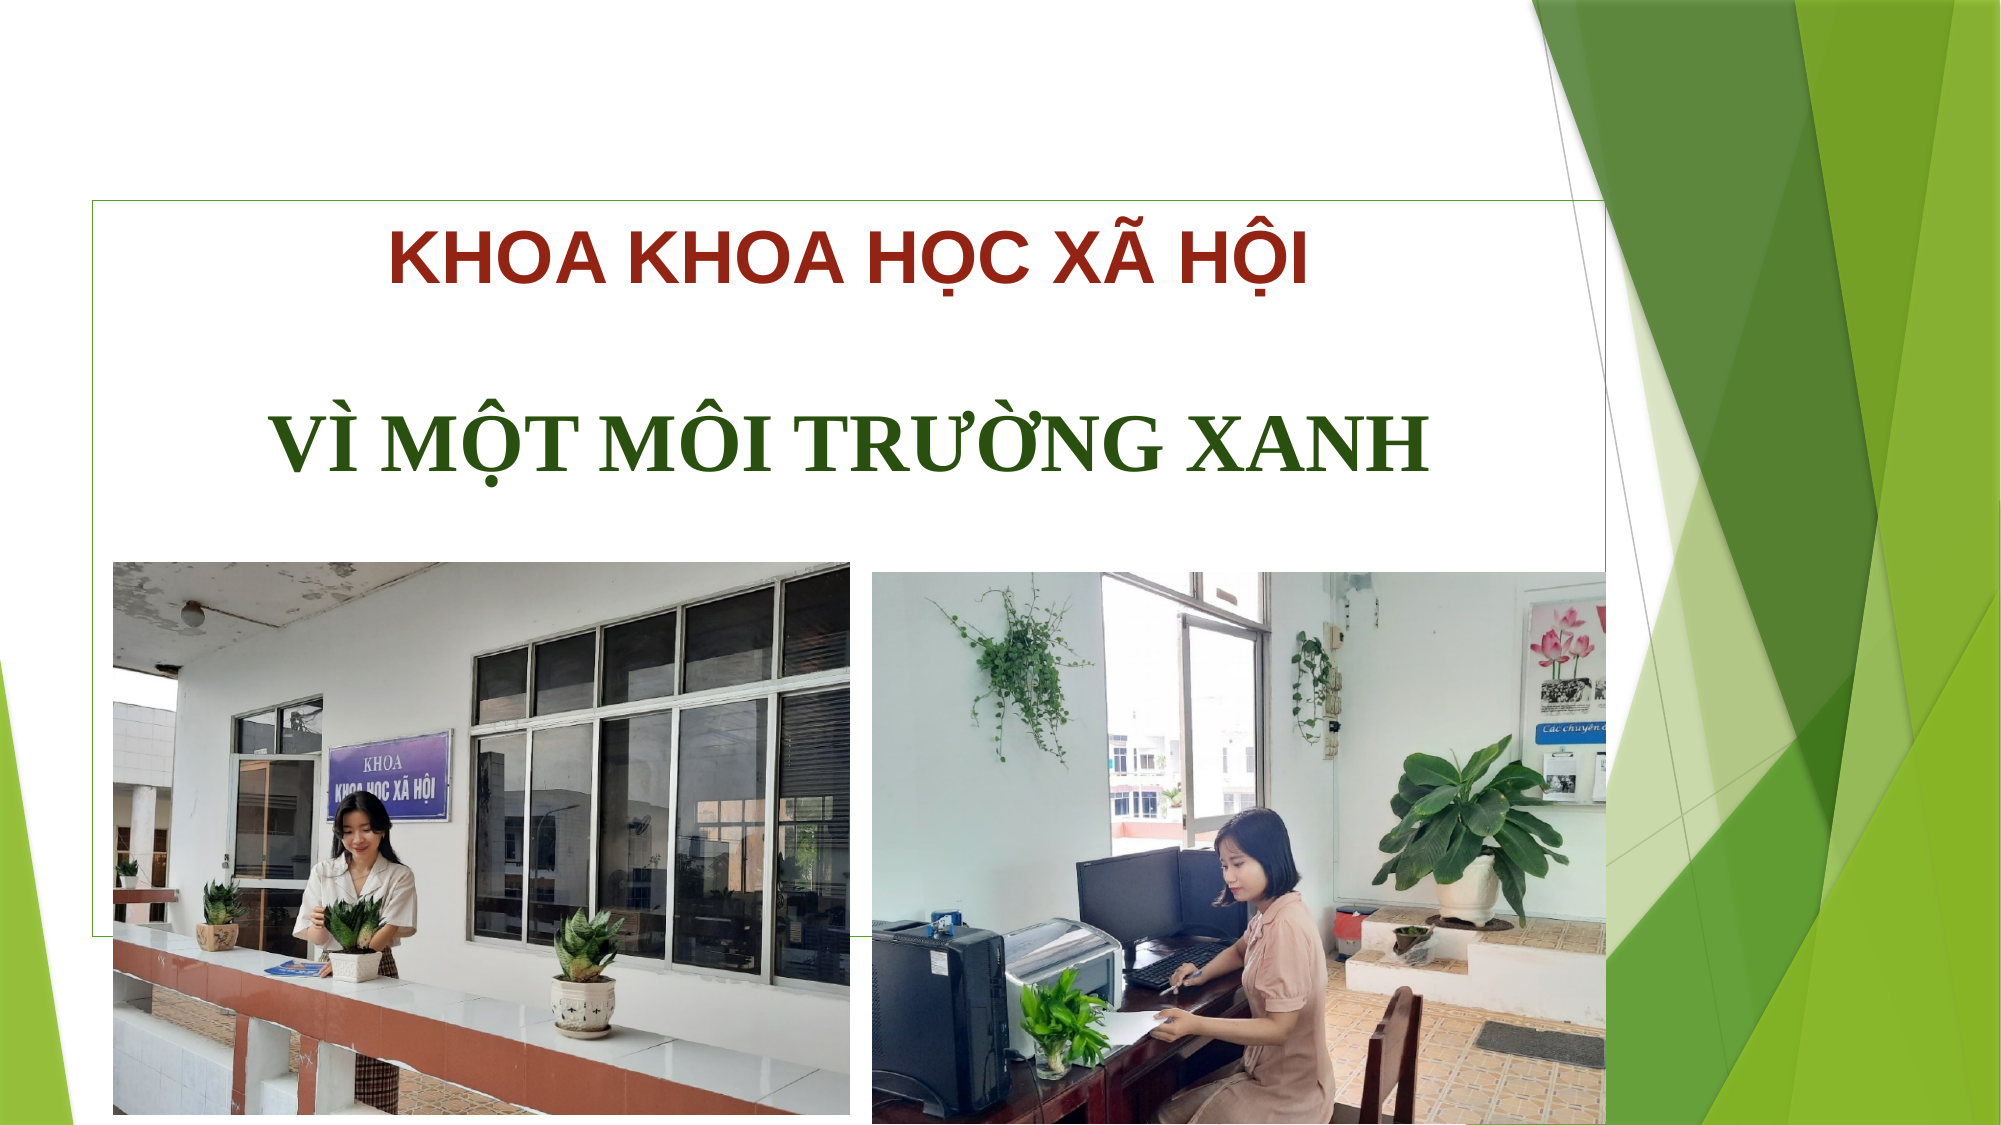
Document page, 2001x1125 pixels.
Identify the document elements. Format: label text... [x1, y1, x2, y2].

title KHOA KHOA HỌC XÃ HỘI VÌ MỘT MÔI TRƯỜNG XANH [92, 200, 1606, 937]
picture [113, 561, 850, 1115]
picture [871, 572, 1607, 1124]
